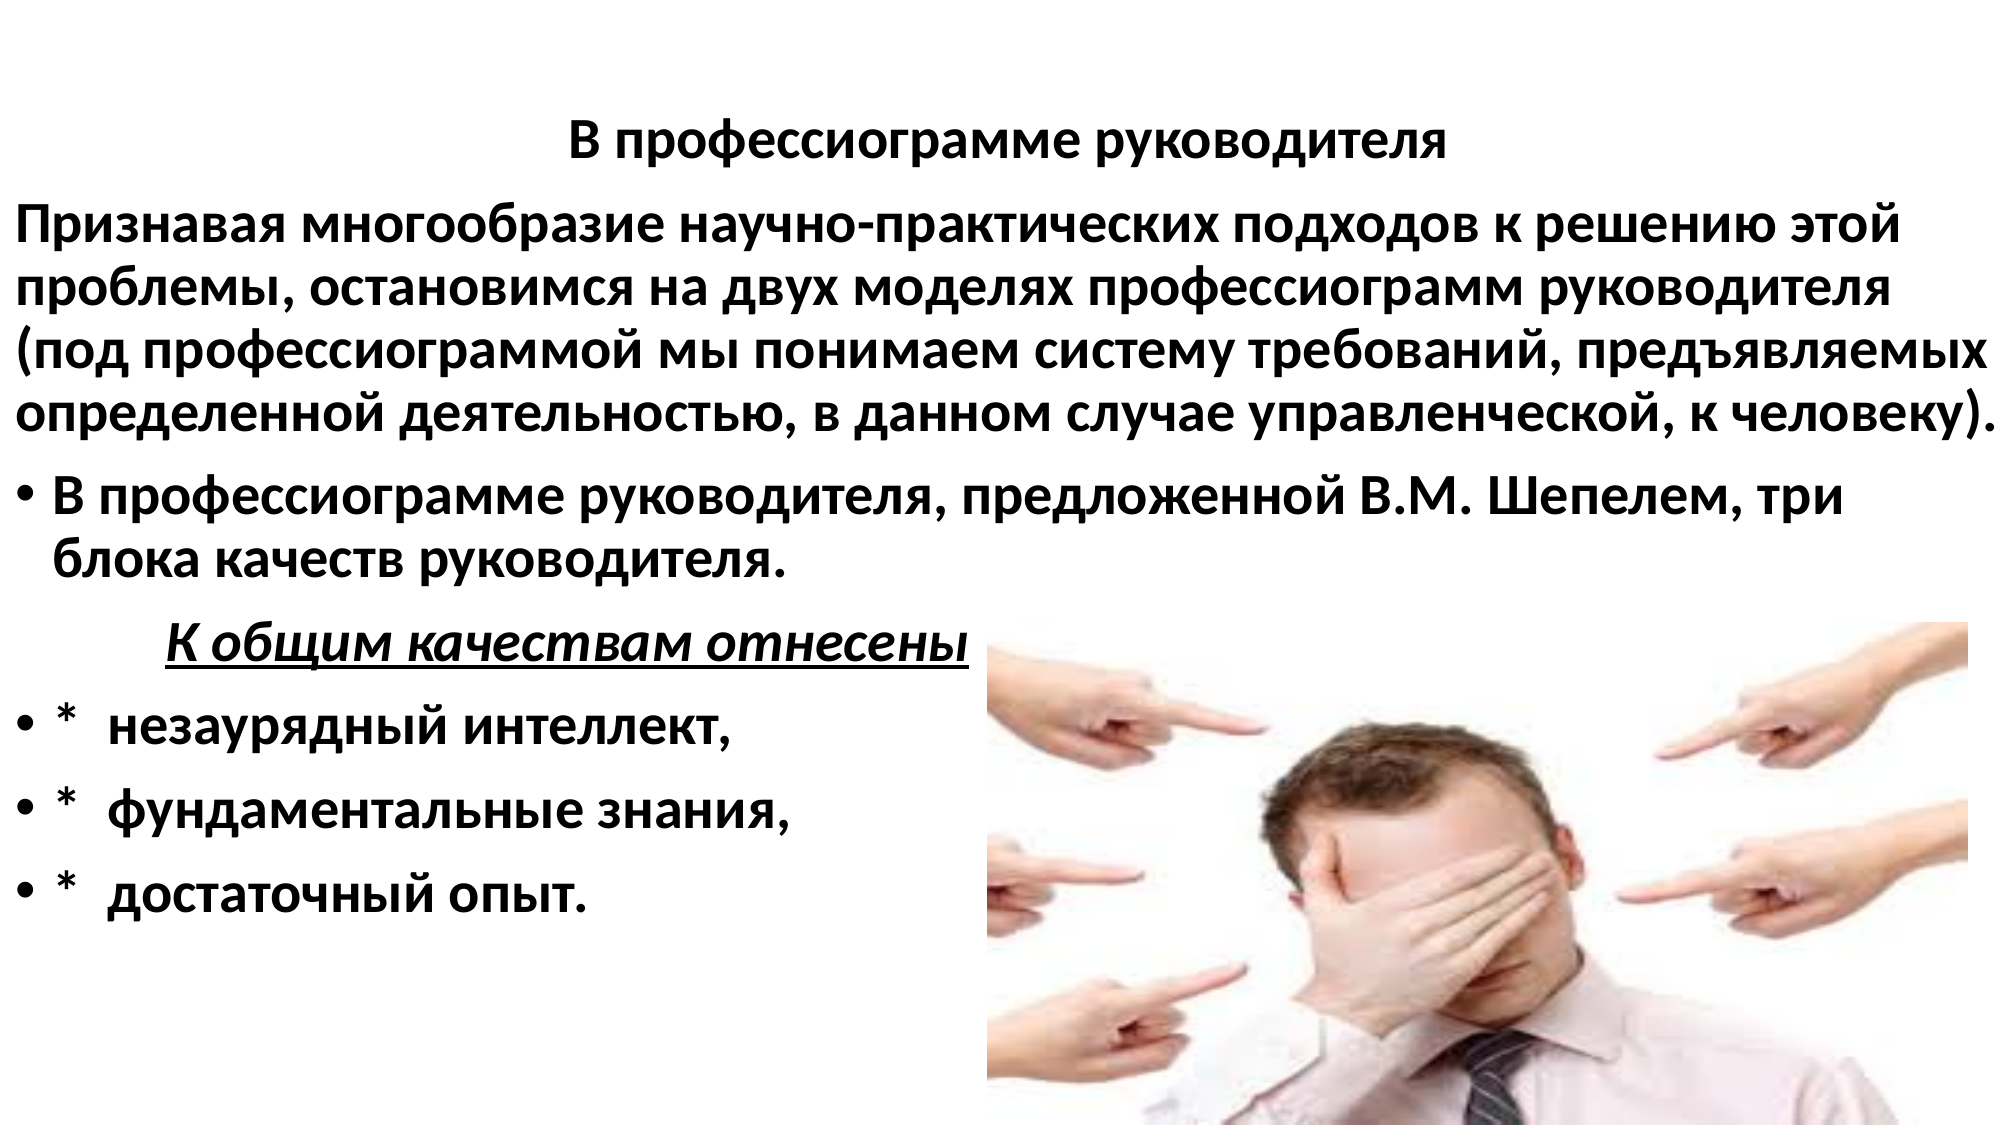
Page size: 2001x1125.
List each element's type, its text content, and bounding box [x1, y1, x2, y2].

picture [987, 622, 1968, 1125]
list В профессиограмме руководителя Признавая многообразие научно-практических подходов к решению этой проблемы, остановимся на двух моделях профессиограмм руководителя (под профессиограммой мы понимаем систему требований, предъявляемых определенной деятельностью, в данном случае управленческой, к человеку). В профессиограмме руководителя, предложенной В.М. Шепелем, три блока качеств руководителя. К общим качествам отнесены * незаурядный интеллект, * фундаментальные знания, * достаточный опыт. [0, 17, 2000, 1125]
